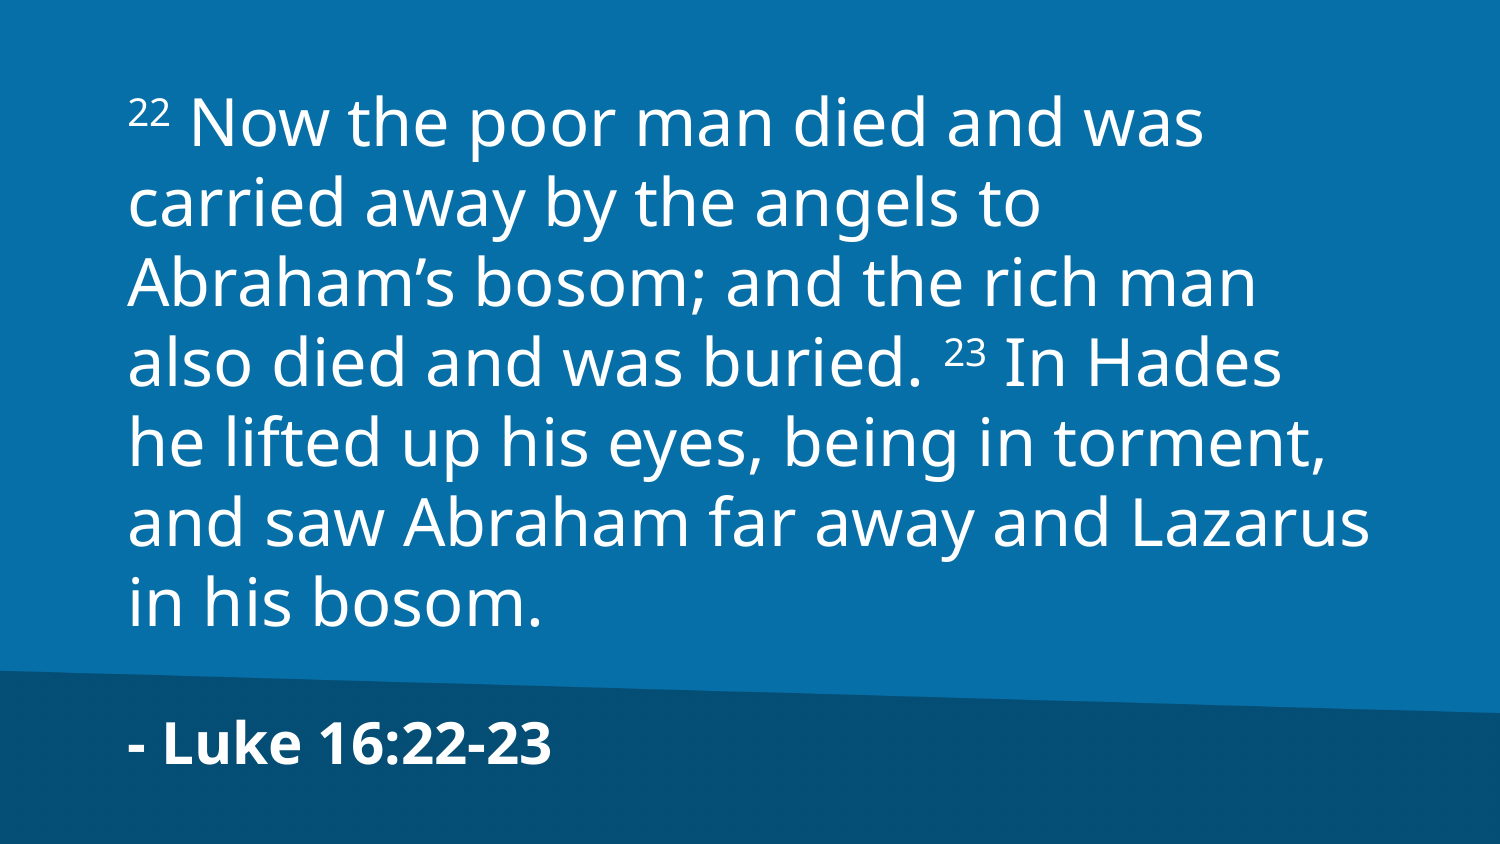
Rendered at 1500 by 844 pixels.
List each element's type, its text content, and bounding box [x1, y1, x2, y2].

list 22 Now the poor man died and was carried away by the angels to Abraham’s bosom; and the rich man also died and was buried. 23 In Hades he lifted up his eyes, being in torment, and saw Abraham far away and Lazarus in his bosom. [112, 57, 1388, 663]
picture [0, 0, 1500, 712]
list - Luke 16:22-23 [112, 703, 1388, 779]
